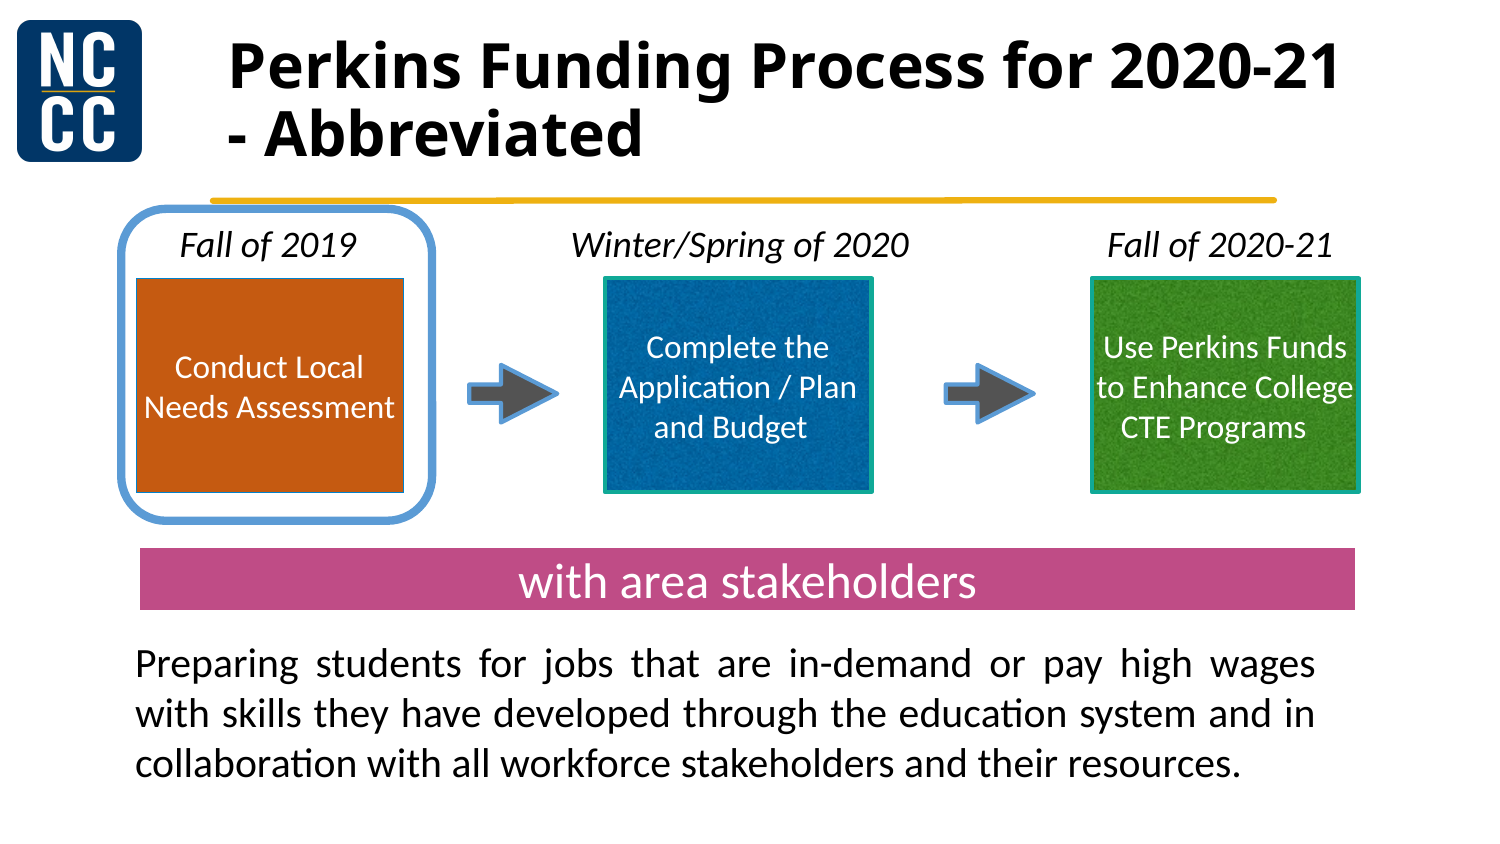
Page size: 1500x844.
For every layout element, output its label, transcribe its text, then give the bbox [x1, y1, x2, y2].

text_box Winter/Spring of 2020 [552, 215, 927, 269]
text_box [469, 364, 558, 423]
text_box Complete the Application / Plan and Budget [604, 278, 872, 493]
picture [17, 20, 142, 162]
text_box [121, 208, 433, 521]
text_box Preparing students for jobs that are in-demand or pay high wages with skills they have developed through the education system and in collaboration with all workforce stakeholders and their resources. [130, 631, 1321, 791]
text_box Use Perkins Funds to Enhance College CTE Programs [1091, 278, 1359, 493]
title Perkins Funding Process for 2020-21 - Abbreviated [212, 20, 1421, 184]
text_box [945, 364, 1034, 423]
text_box with area stakeholders [136, 544, 1359, 614]
text_box Fall of 2020-21 [1086, 215, 1354, 269]
